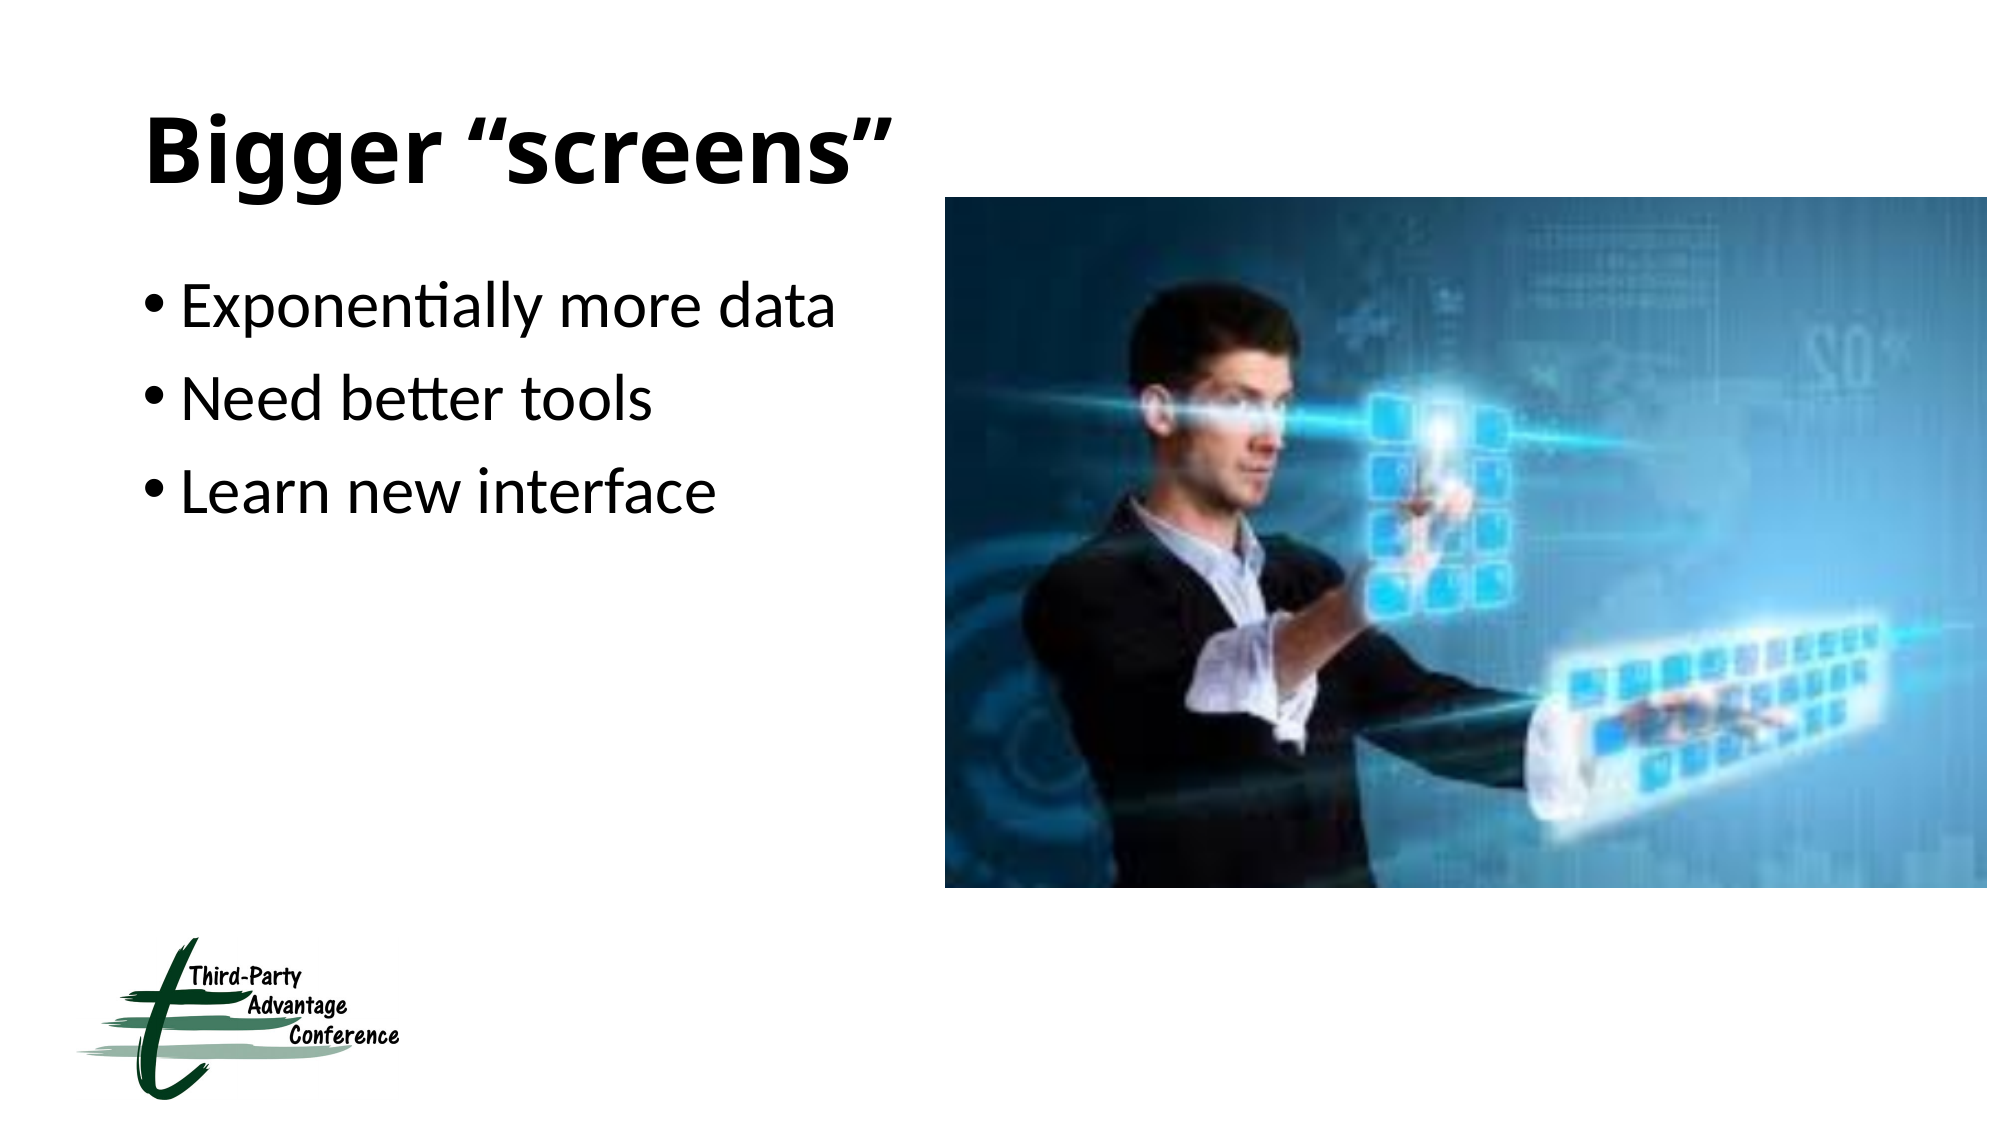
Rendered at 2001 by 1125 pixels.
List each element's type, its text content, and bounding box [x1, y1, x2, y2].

picture [944, 197, 1987, 888]
title Bigger “screens” [127, 45, 1453, 263]
picture [76, 937, 399, 1100]
list Exponentially more data Need better tools Learn new interface [127, 262, 890, 888]
